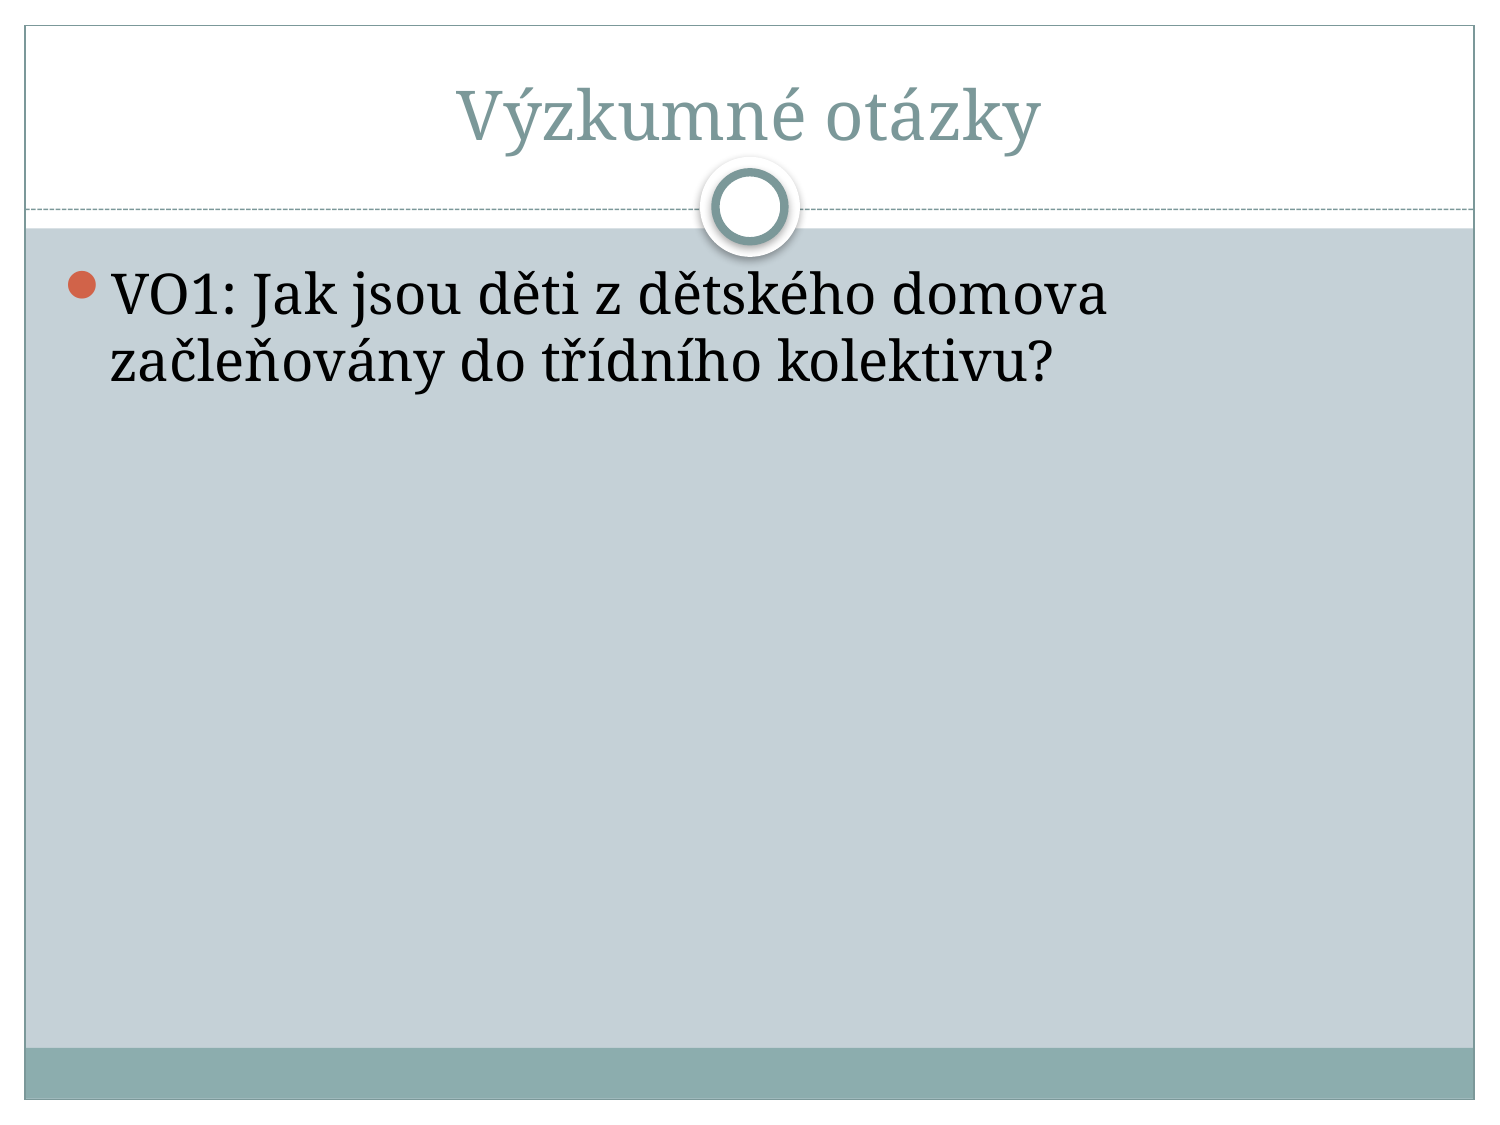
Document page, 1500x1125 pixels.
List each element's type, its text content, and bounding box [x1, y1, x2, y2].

list VO1: Jak jsou děti z dětského domova začleňovány do třídního kolektivu? [49, 250, 1445, 1001]
title Výzkumné otázky [49, 37, 1450, 162]
